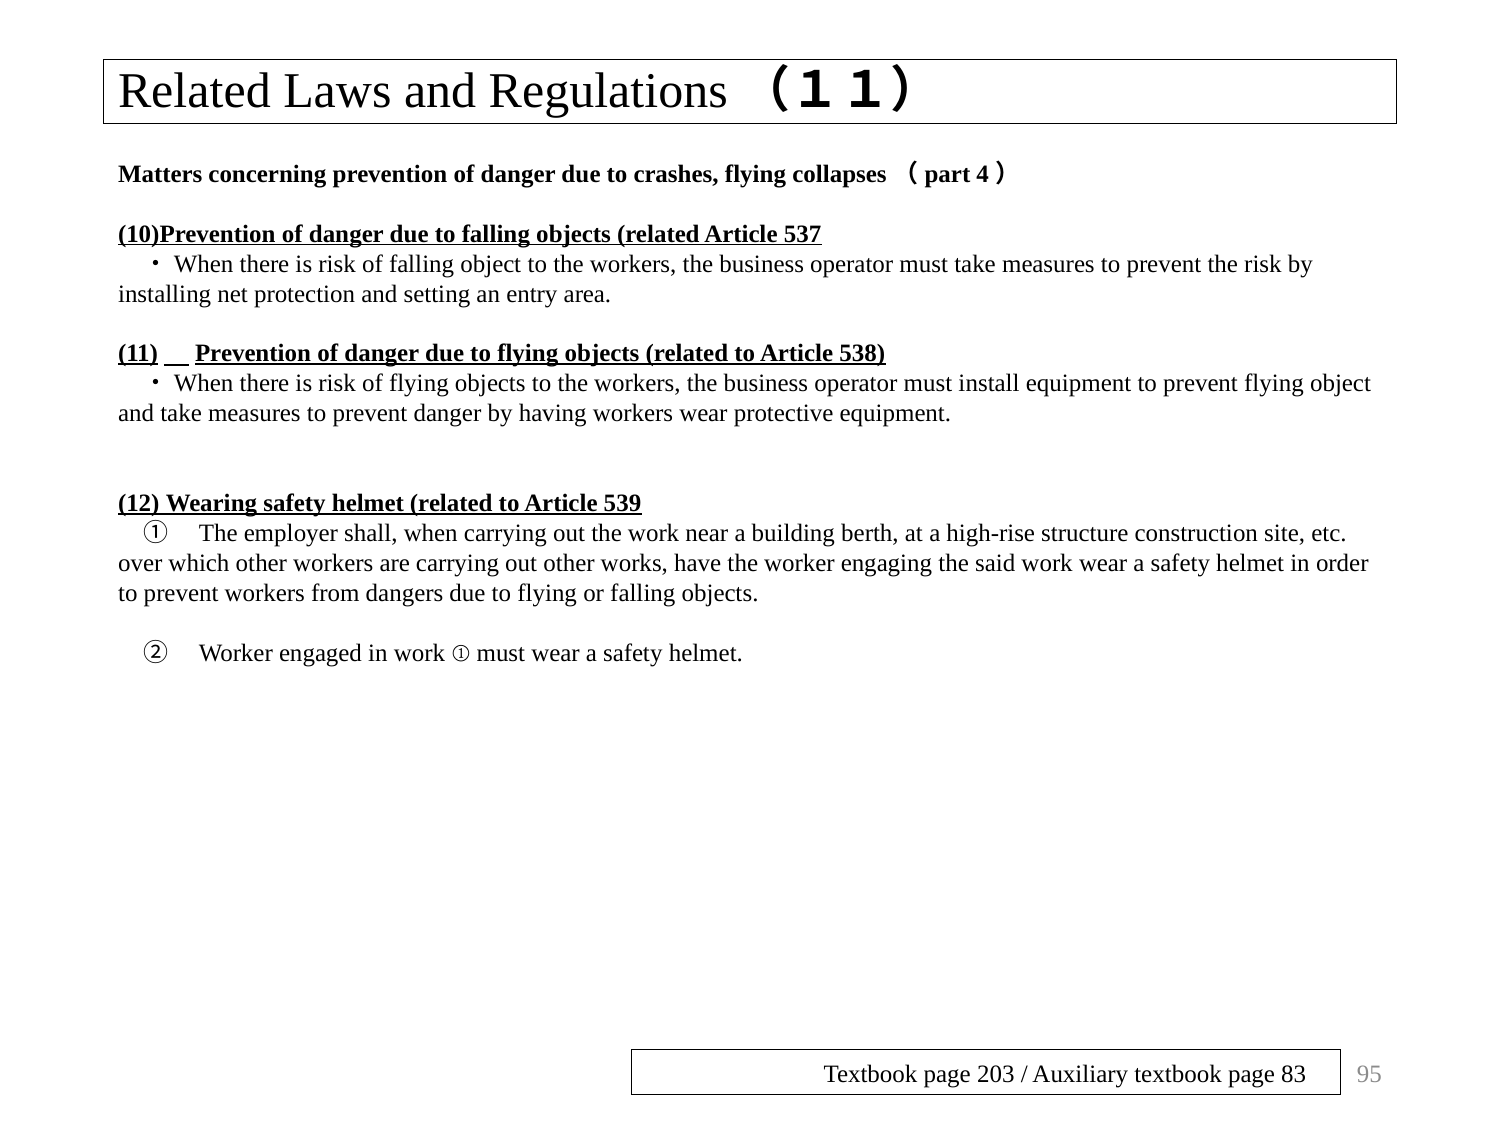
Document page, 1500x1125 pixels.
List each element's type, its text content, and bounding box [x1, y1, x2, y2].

text_box Textbook page 203 / Auxiliary textbook page 83 [631, 1049, 1059, 1095]
slide_number 95 [1059, 1042, 1397, 1103]
text_box Matters concerning prevention of danger due to crashes, flying collapses（part 4） (10)Prevention of danger due to falling objects (related Article 537 ・When there is risk of falling object to the workers, the business operator must take measures to prevent the risk by installing net protection and setting an entry area. (11) Prevention of danger due to flying objects (related to Article 538) ・When there is risk of flying objects to the workers, the business operator must install equipment to prevent flying object and take measures to prevent danger by having workers wear protective equipment. (12) Wearing safety helmet (related to Article 539 ① The employer shall, when carrying out the work near a building berth, at a high-rise structure construction site, etc. over which other workers are carrying out other works, have the worker engaging the said work wear a safety helmet in order to prevent workers from dangers due to flying or falling objects. ② Worker engaged in work ① must wear a safety helmet. [103, 149, 1397, 705]
title Related Laws and Regulations（１１） [103, 59, 1397, 124]
